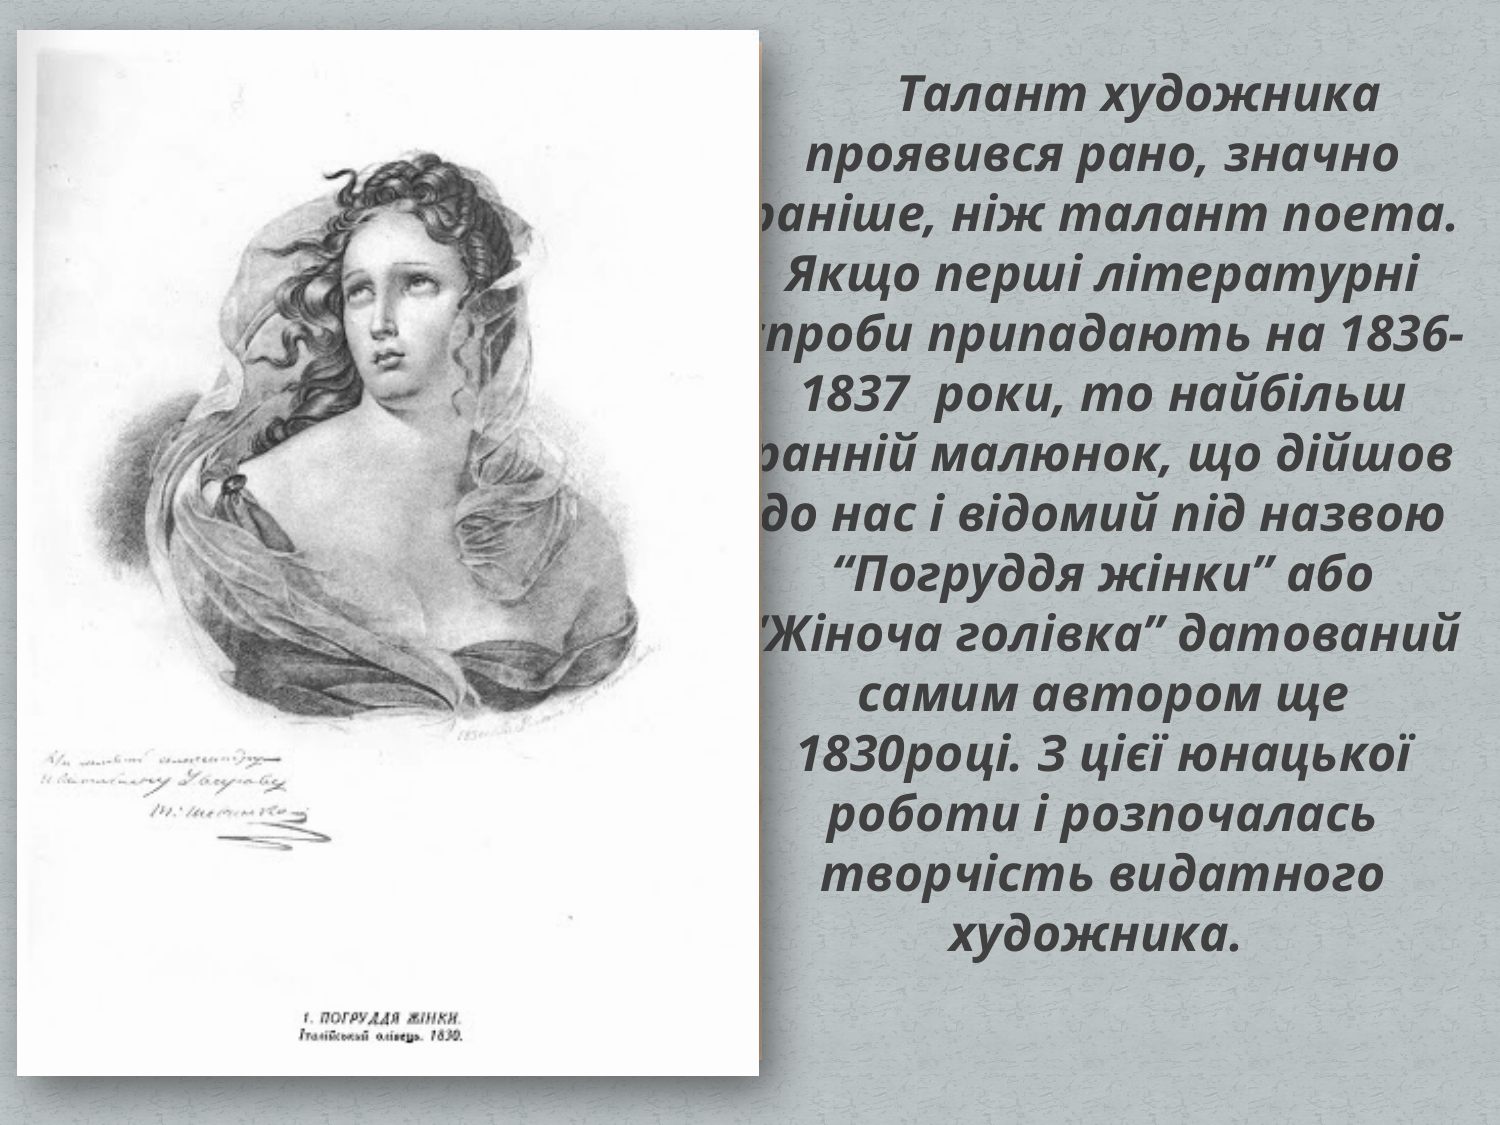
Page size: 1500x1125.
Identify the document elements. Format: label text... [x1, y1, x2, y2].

picture [17, 30, 762, 1076]
list Талант художника проявився рано, значно раніше, ніж талант поета. Якщо перші літературні спроби припадають на 1836-1837 роки, то найбільш ранній малюнок, що дійшов до нас і відомий під назвою “Погруддя жінки” або “Жіноча голівка” датований самим автором ще 1830році. З цієї юнацької роботи і розпочалась творчість видатного художника. [803, 54, 1483, 1059]
